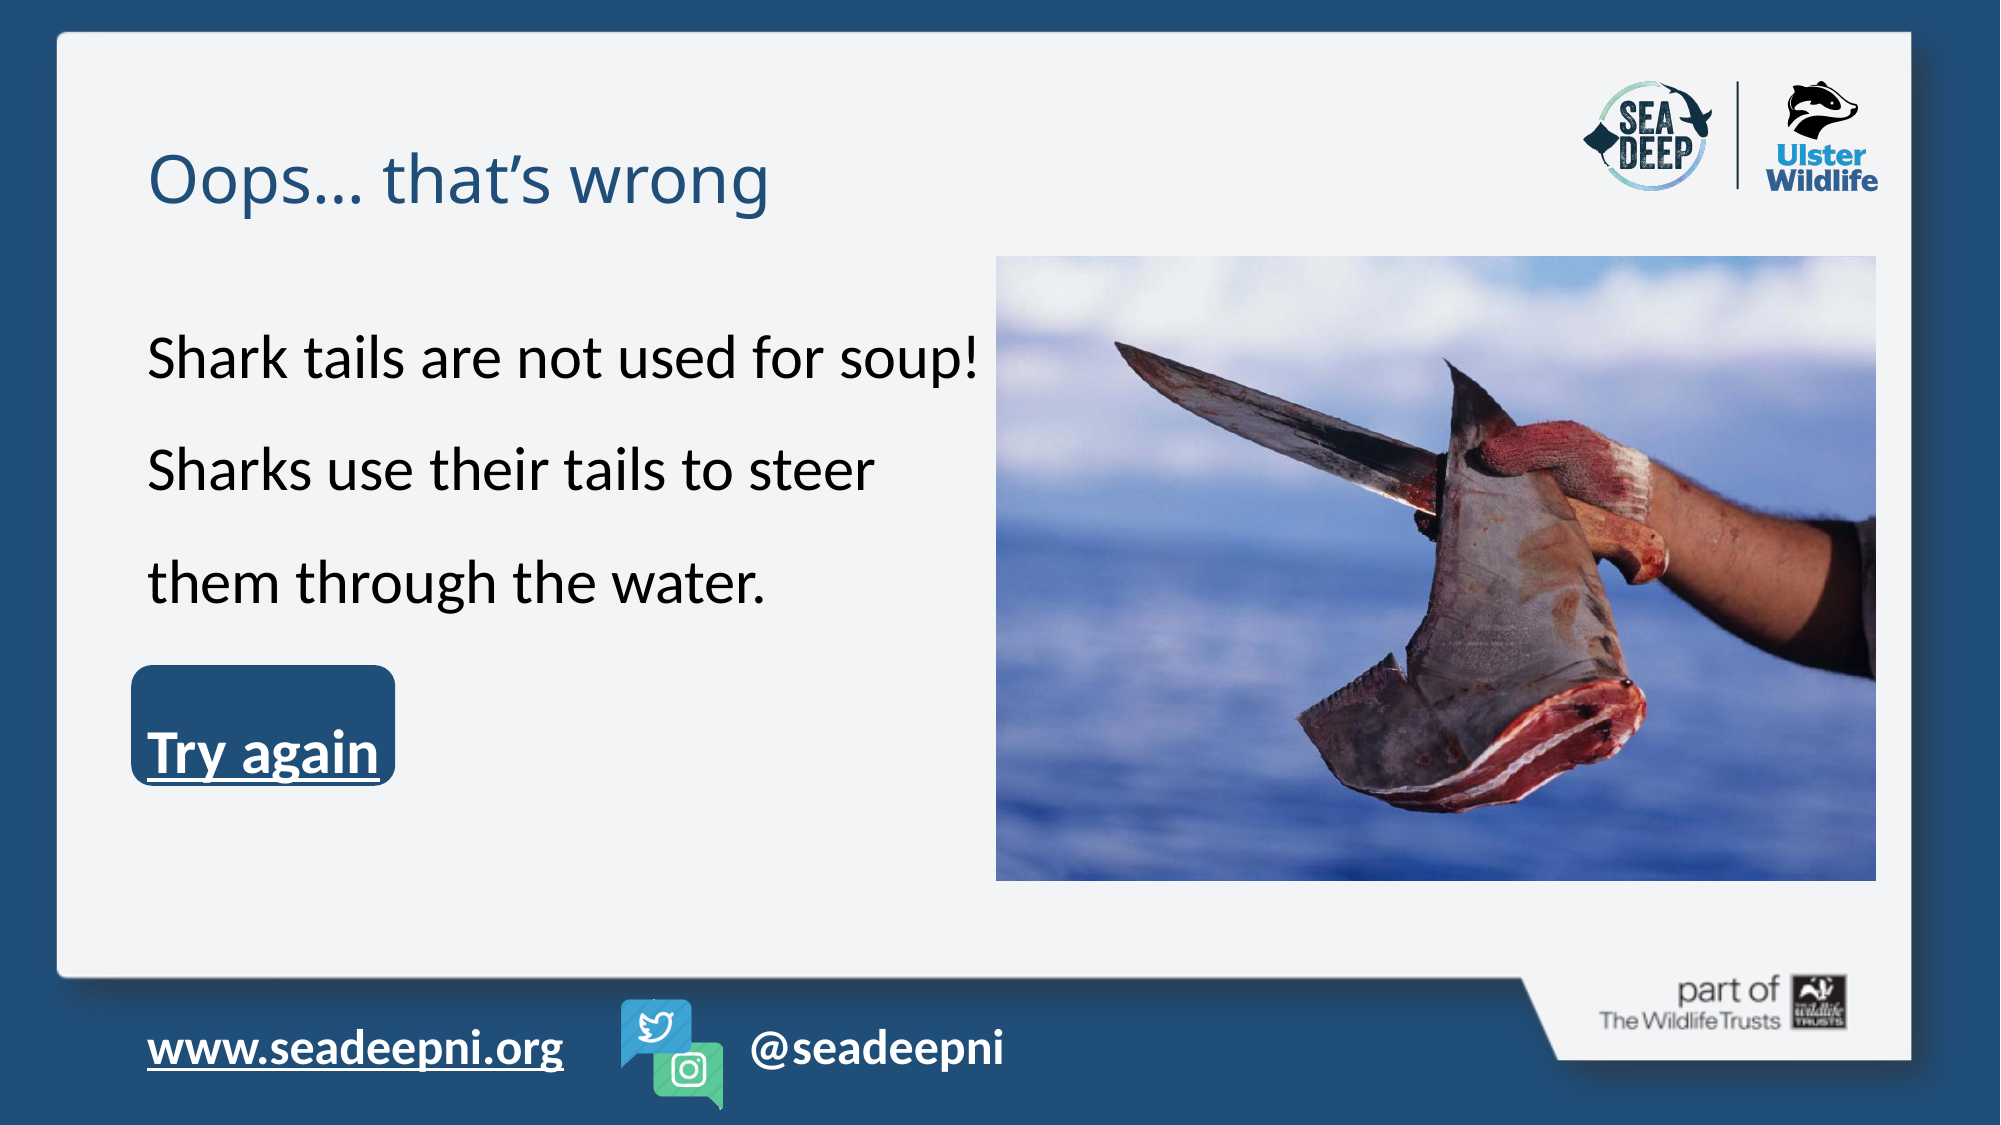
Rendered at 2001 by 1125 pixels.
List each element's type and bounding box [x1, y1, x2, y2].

text_box [132, 998, 1507, 1114]
picture [24, 0, 1976, 1125]
